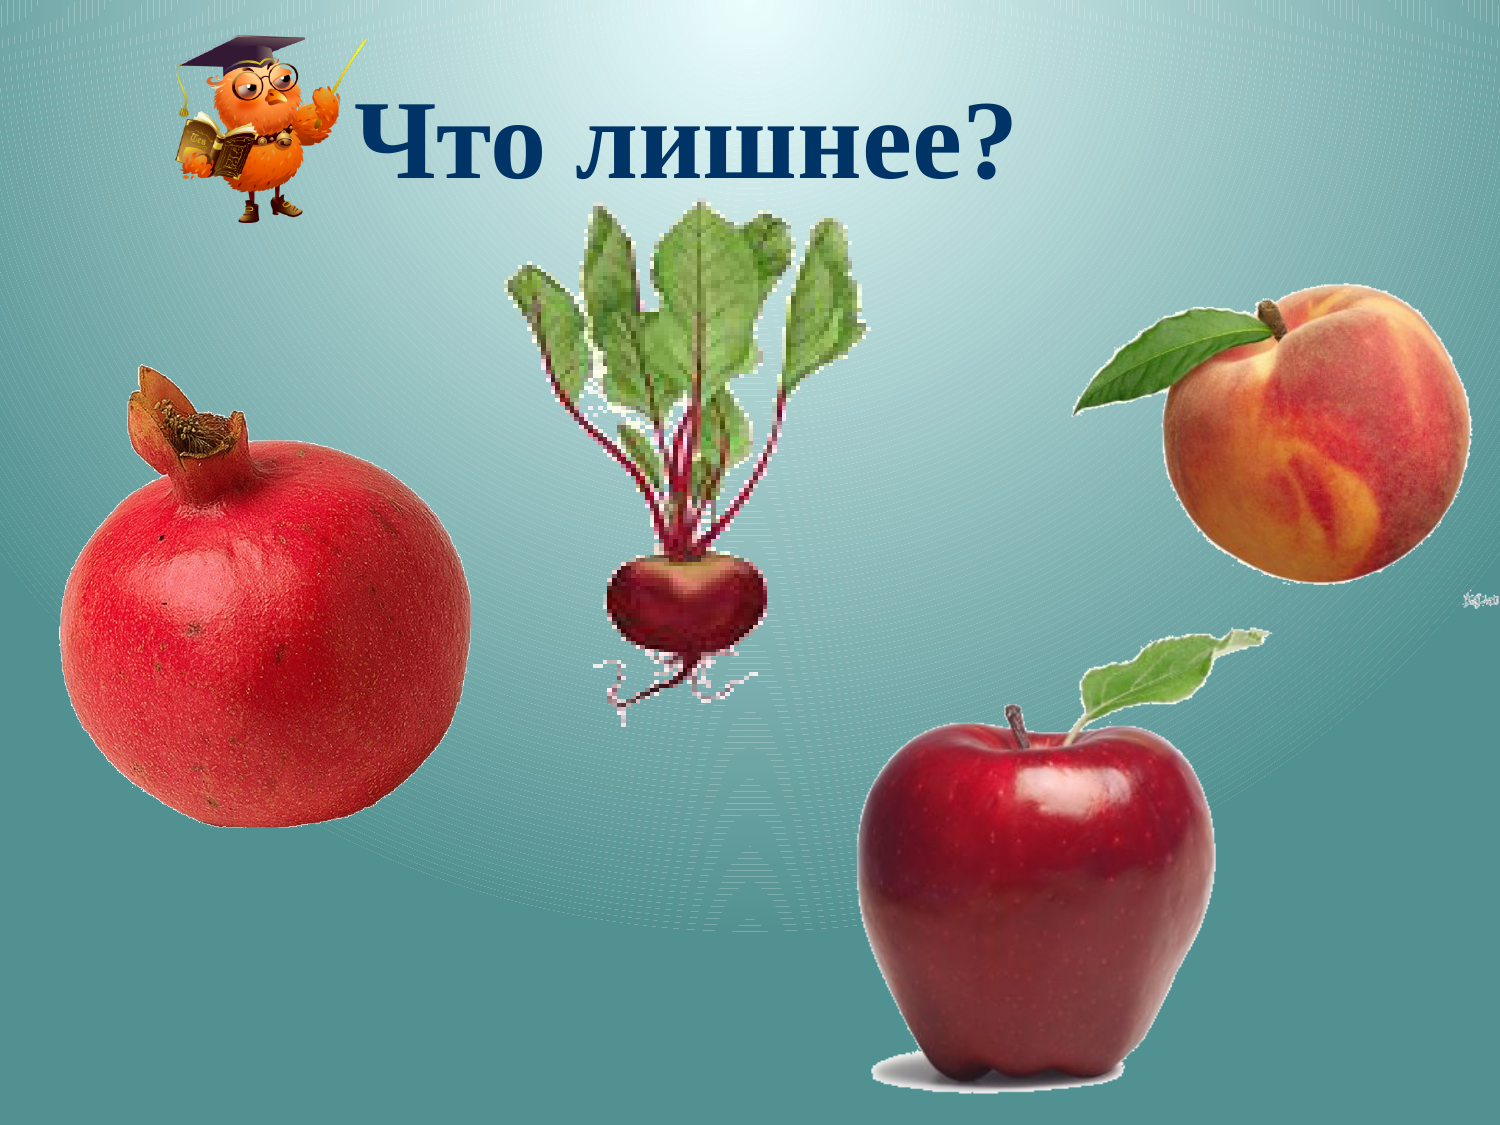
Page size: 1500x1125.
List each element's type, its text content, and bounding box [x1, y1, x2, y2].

picture [456, 175, 1500, 1125]
picture [58, 362, 474, 830]
text_box Что лишнее? [373, 58, 1207, 209]
picture [175, 34, 367, 224]
